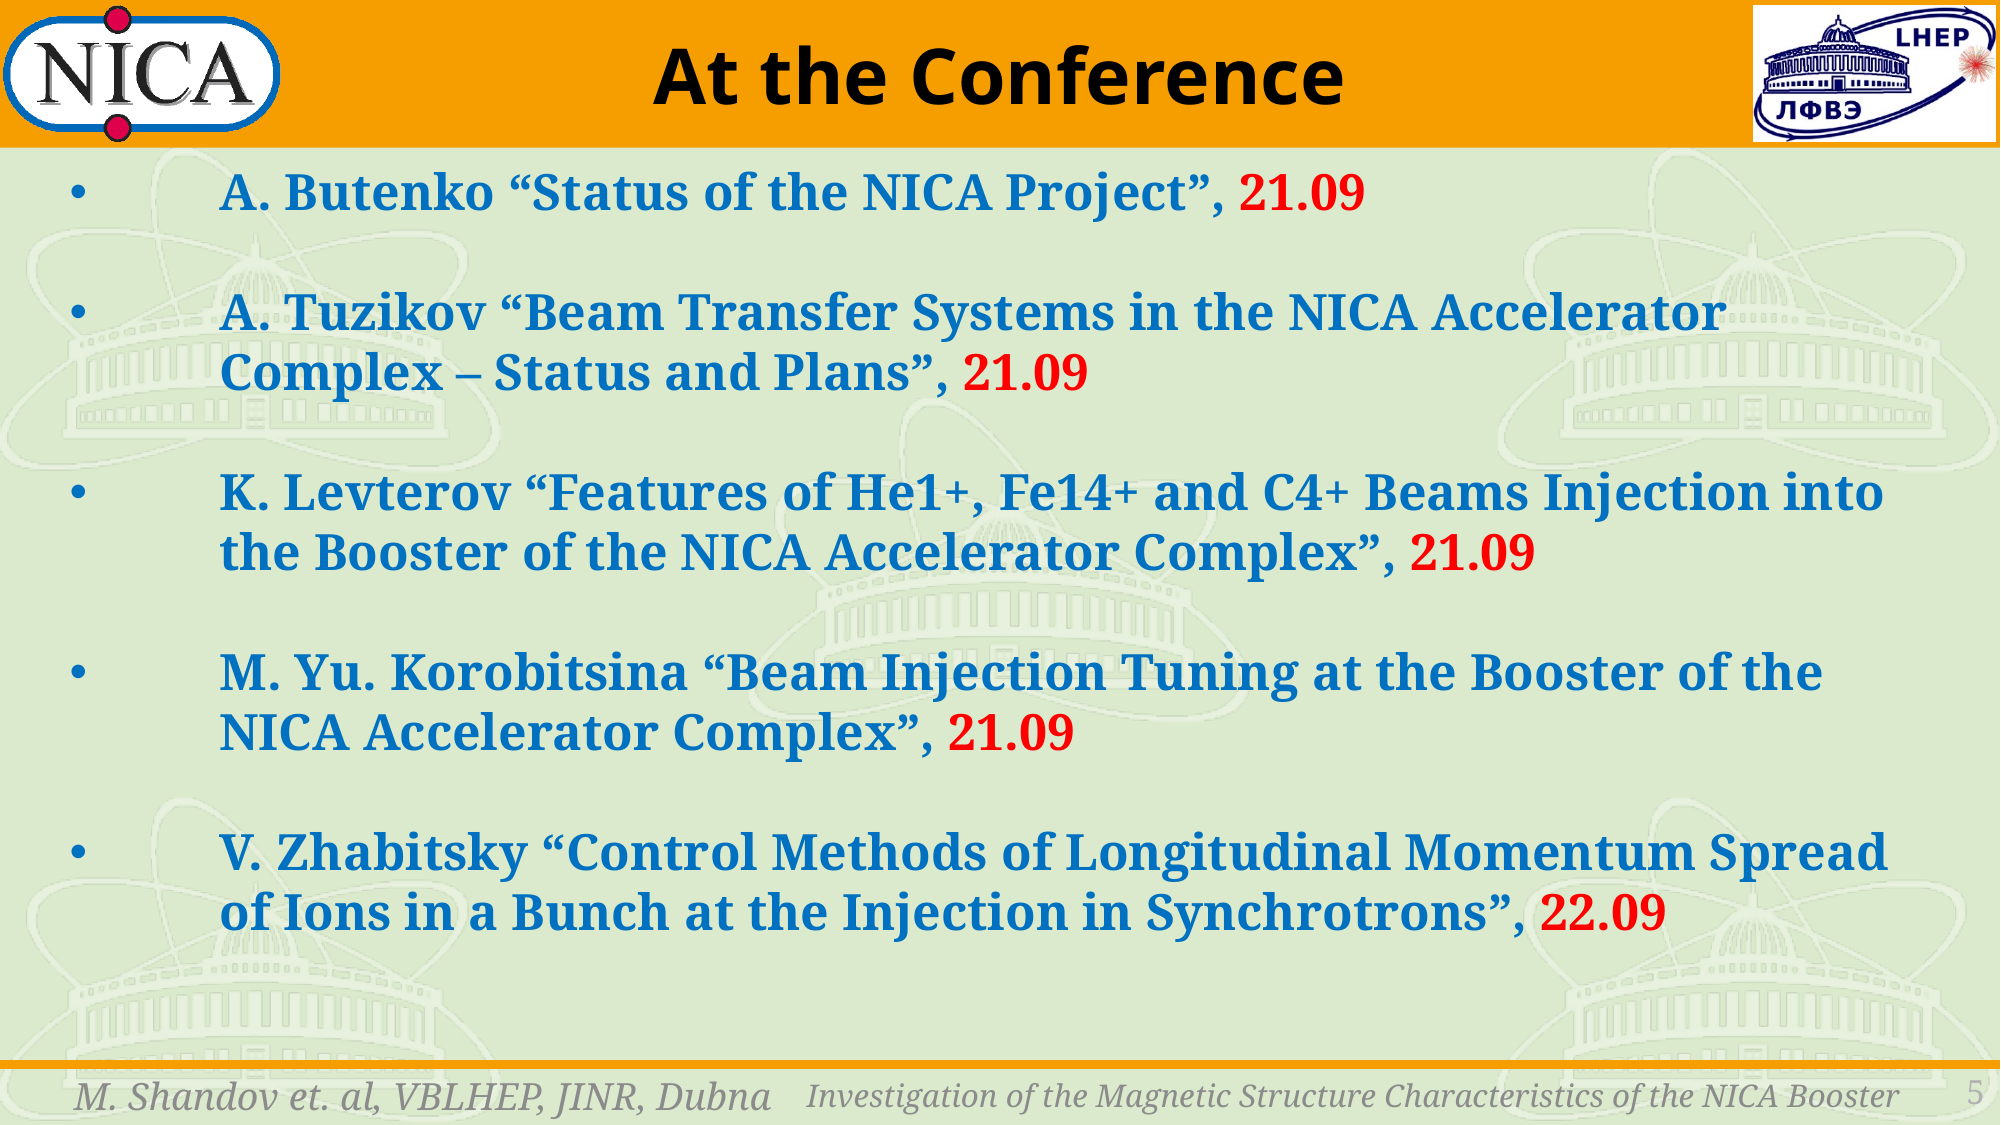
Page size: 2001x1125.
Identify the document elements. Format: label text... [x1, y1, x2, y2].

slide_number M. Shandov et. al, VBLHEP, JINR, Dubna [54, 1065, 791, 1125]
picture [1753, 5, 1996, 142]
picture [0, 0, 283, 148]
text_box A. Butenko “Status of the NICA Project”, 21.09 A. Tuzikov “Beam Transfer Systems in the NICA Accelerator Complex – Status and Plans”, 21.09 K. Levterov “Features of He1+, Fe14+ and C4+ Beams Injection into the Booster of the NICA Accelerator Complex”, 21.09 M. Yu. Korobitsina “Beam Injection Tuning at the Booster of the NICA Accelerator Complex”, 21.09 V. Zhabitsky “Control Methods of Longitudinal Momentum Spread of Ions in a Bunch at the Injection in Synchrotrons”, 22.09 [54, 153, 1946, 949]
slide_number 5 [1917, 1064, 2000, 1125]
text_box At the Conference [0, 0, 2000, 149]
footer Investigation of the Magnetic Structure Characteristics of the NICA Booster [791, 1065, 1917, 1125]
